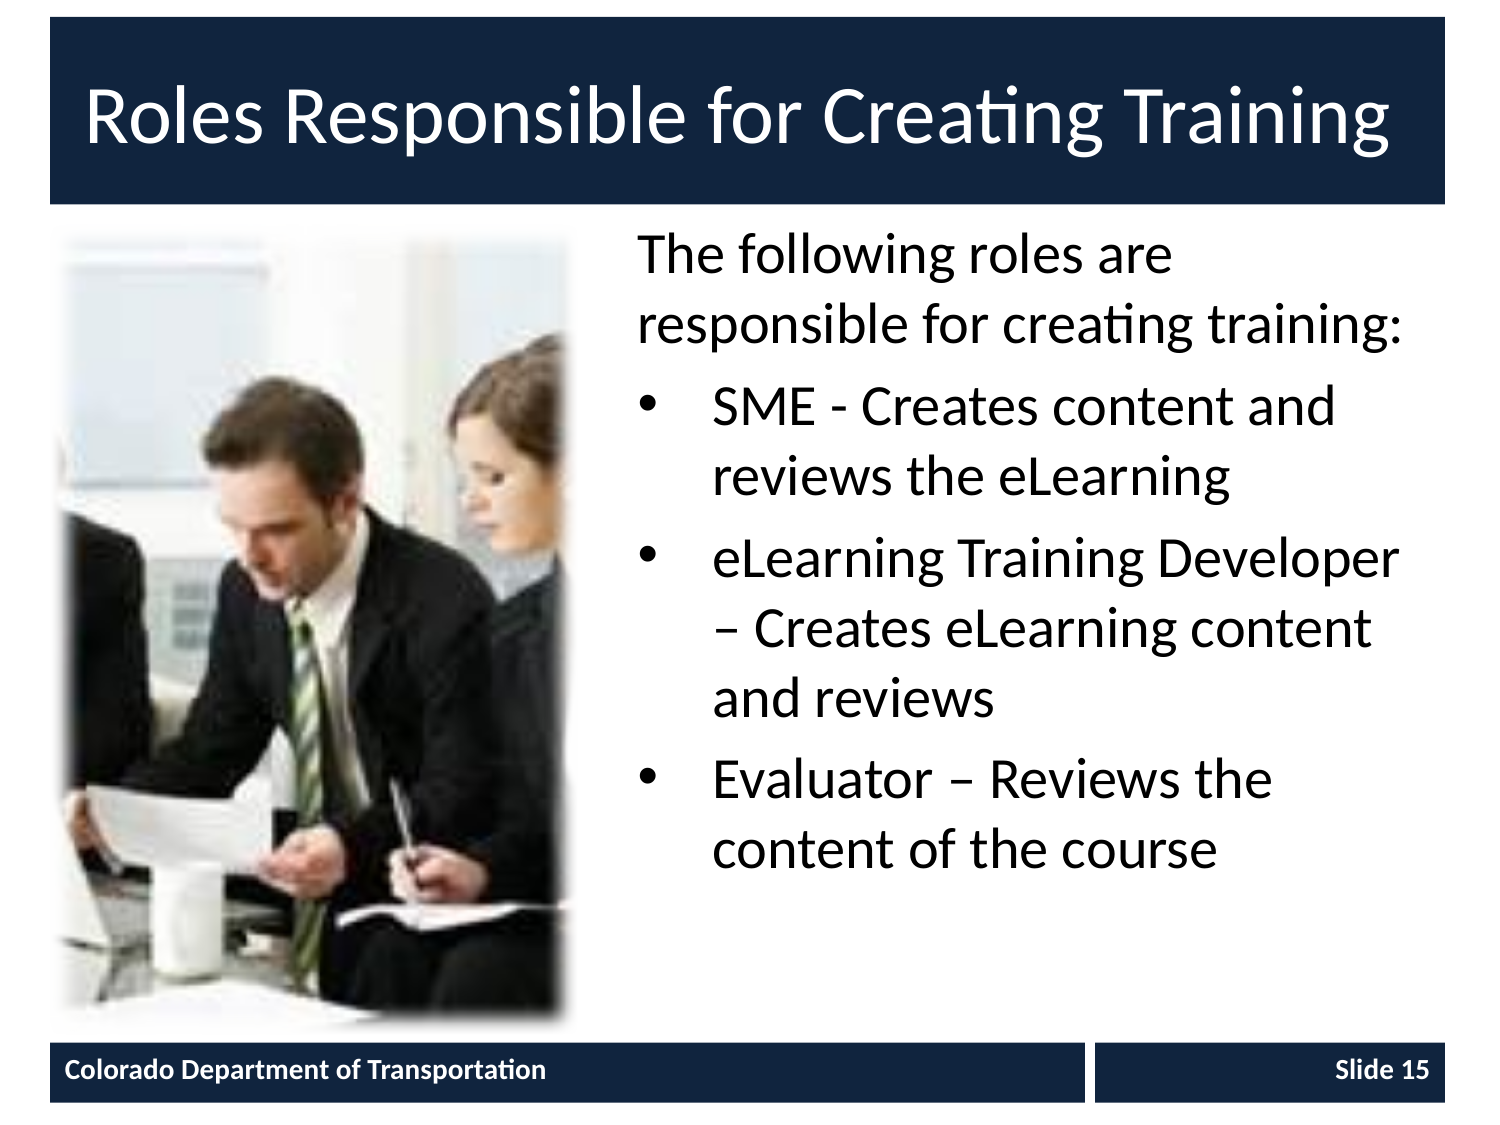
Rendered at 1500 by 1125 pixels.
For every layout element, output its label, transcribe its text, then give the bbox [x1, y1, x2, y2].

footer Colorado Department of Transportation [50, 1042, 1085, 1103]
title Roles Responsible for Creating Training [49, 16, 1446, 205]
slide_number Slide 15 [1095, 1042, 1445, 1103]
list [49, 224, 578, 1036]
list The following roles are responsible for creating training: SME - Creates content and reviews the eLearning eLearning Training Developer – Creates eLearning content and reviews Evaluator – Reviews the content of the course [622, 207, 1446, 1019]
